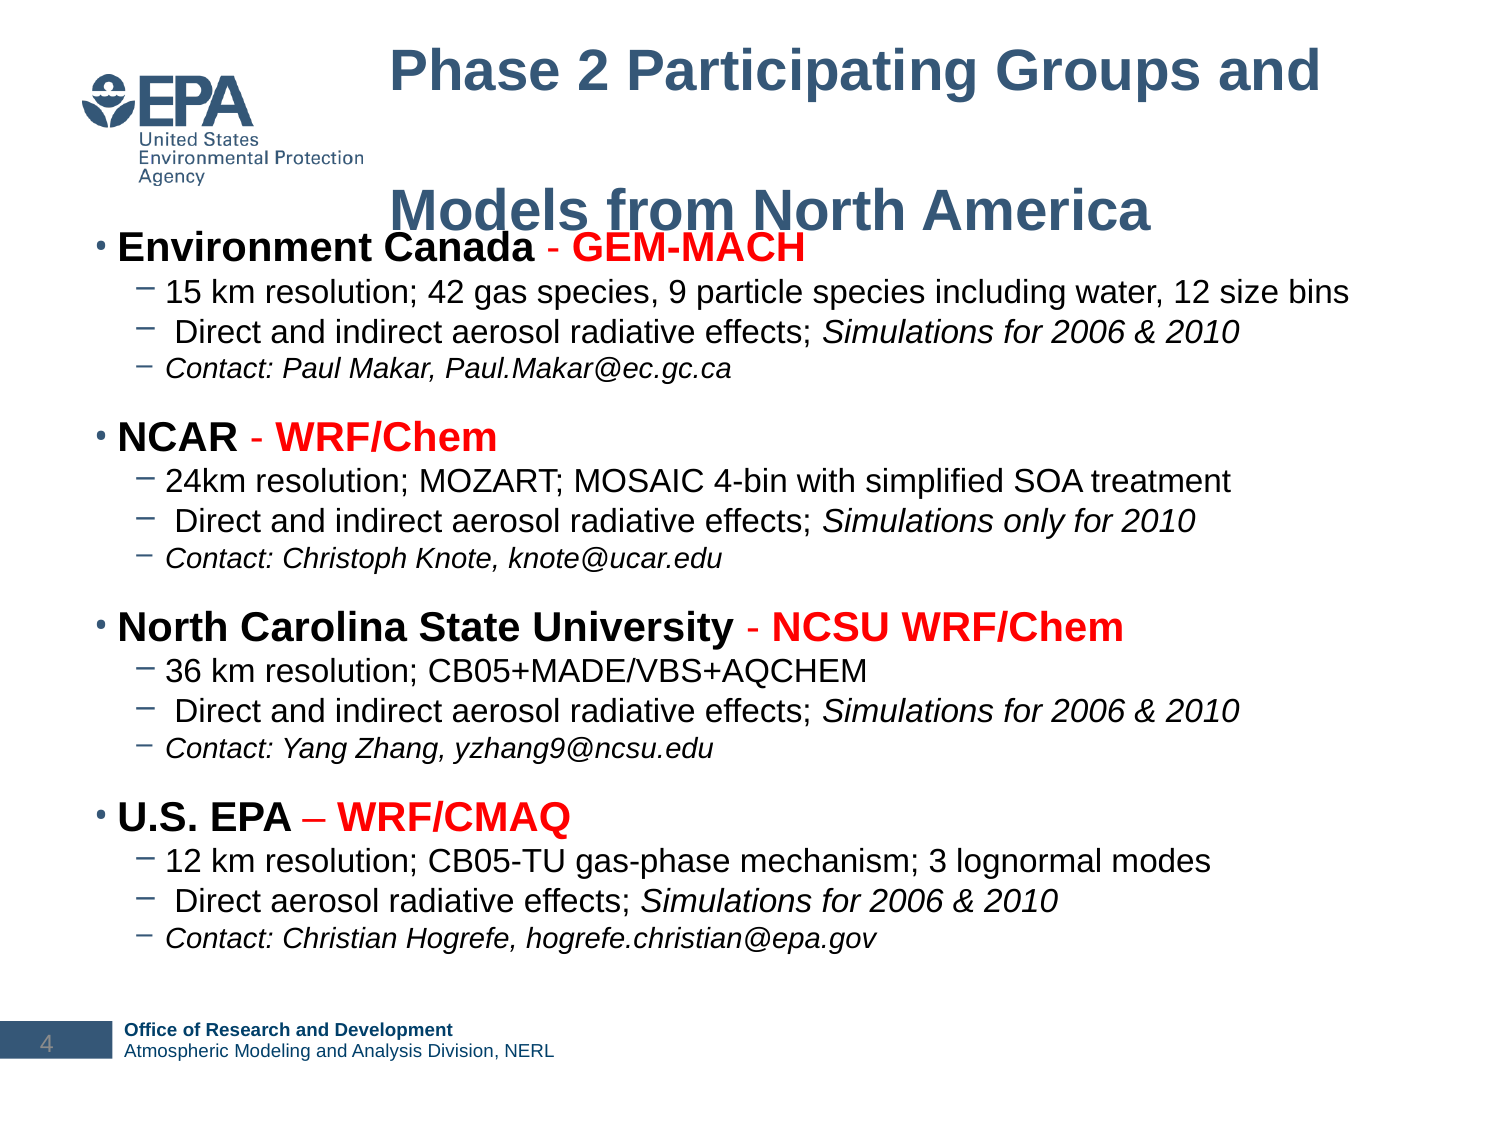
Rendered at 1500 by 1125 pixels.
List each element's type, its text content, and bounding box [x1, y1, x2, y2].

title Phase 2 Participating Groups and Models from North America [375, 24, 1350, 212]
picture [82, 74, 363, 186]
slide_number 4 [24, 1012, 100, 1073]
list Environment Canada - GEM-MACH 15 km resolution; 42 gas species, 9 particle species including water, 12 size bins Direct and indirect aerosol radiative effects; Simulations for 2006 & 2010 Contact: Paul Makar, Paul.Makar@ec.gc.ca NCAR - WRF/Chem 24km resolution; MOZART; MOSAIC 4-bin with simplified SOA treatment Direct and indirect aerosol radiative effects; Simulations only for 2010 Contact: Christoph Knote, knote@ucar.edu North Carolina State University - NCSU WRF/Chem 36 km resolution; CB05+MADE/VBS+AQCHEM Direct and indirect aerosol radiative effects; Simulations for 2006 & 2010 Contact: Yang Zhang, yzhang9@ncsu.edu U.S. EPA – WRF/CMAQ 12 km resolution; CB05-TU gas-phase mechanism; 3 lognormal modes Direct aerosol radiative effects; Simulations for 2006 & 2010 Contact: Christian Hogrefe, hogrefe.christian@epa.gov [75, 212, 1450, 988]
